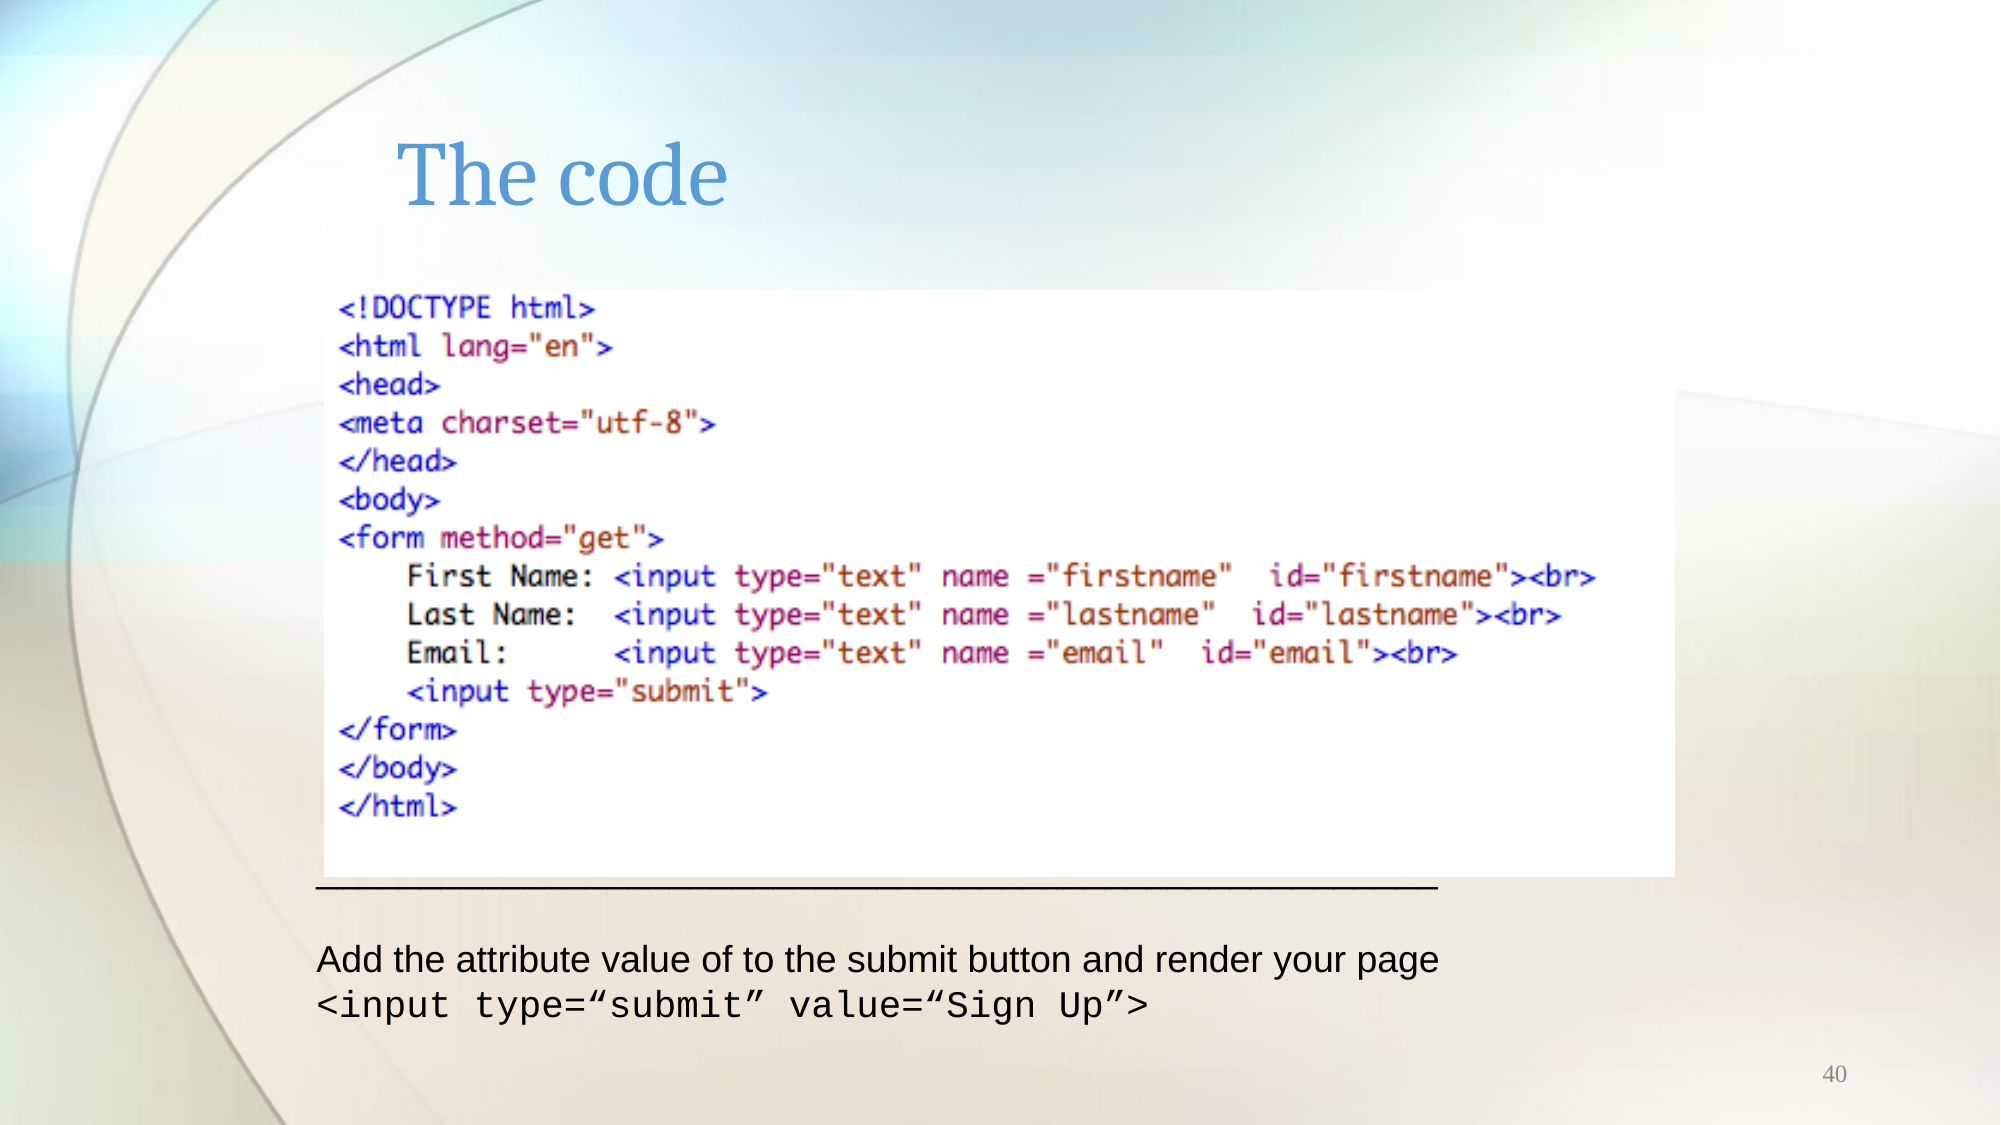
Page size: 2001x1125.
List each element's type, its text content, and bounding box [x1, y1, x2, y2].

picture [0, 0, 2001, 1125]
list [324, 212, 1676, 956]
title The code [381, 59, 1863, 278]
slide_number 40 [1325, 1042, 1863, 1103]
text_box ______________________________________________________ Add the attribute value of to the submit button and render your page <input type=“submit” value=“Sign Up”> [301, 837, 1456, 1033]
